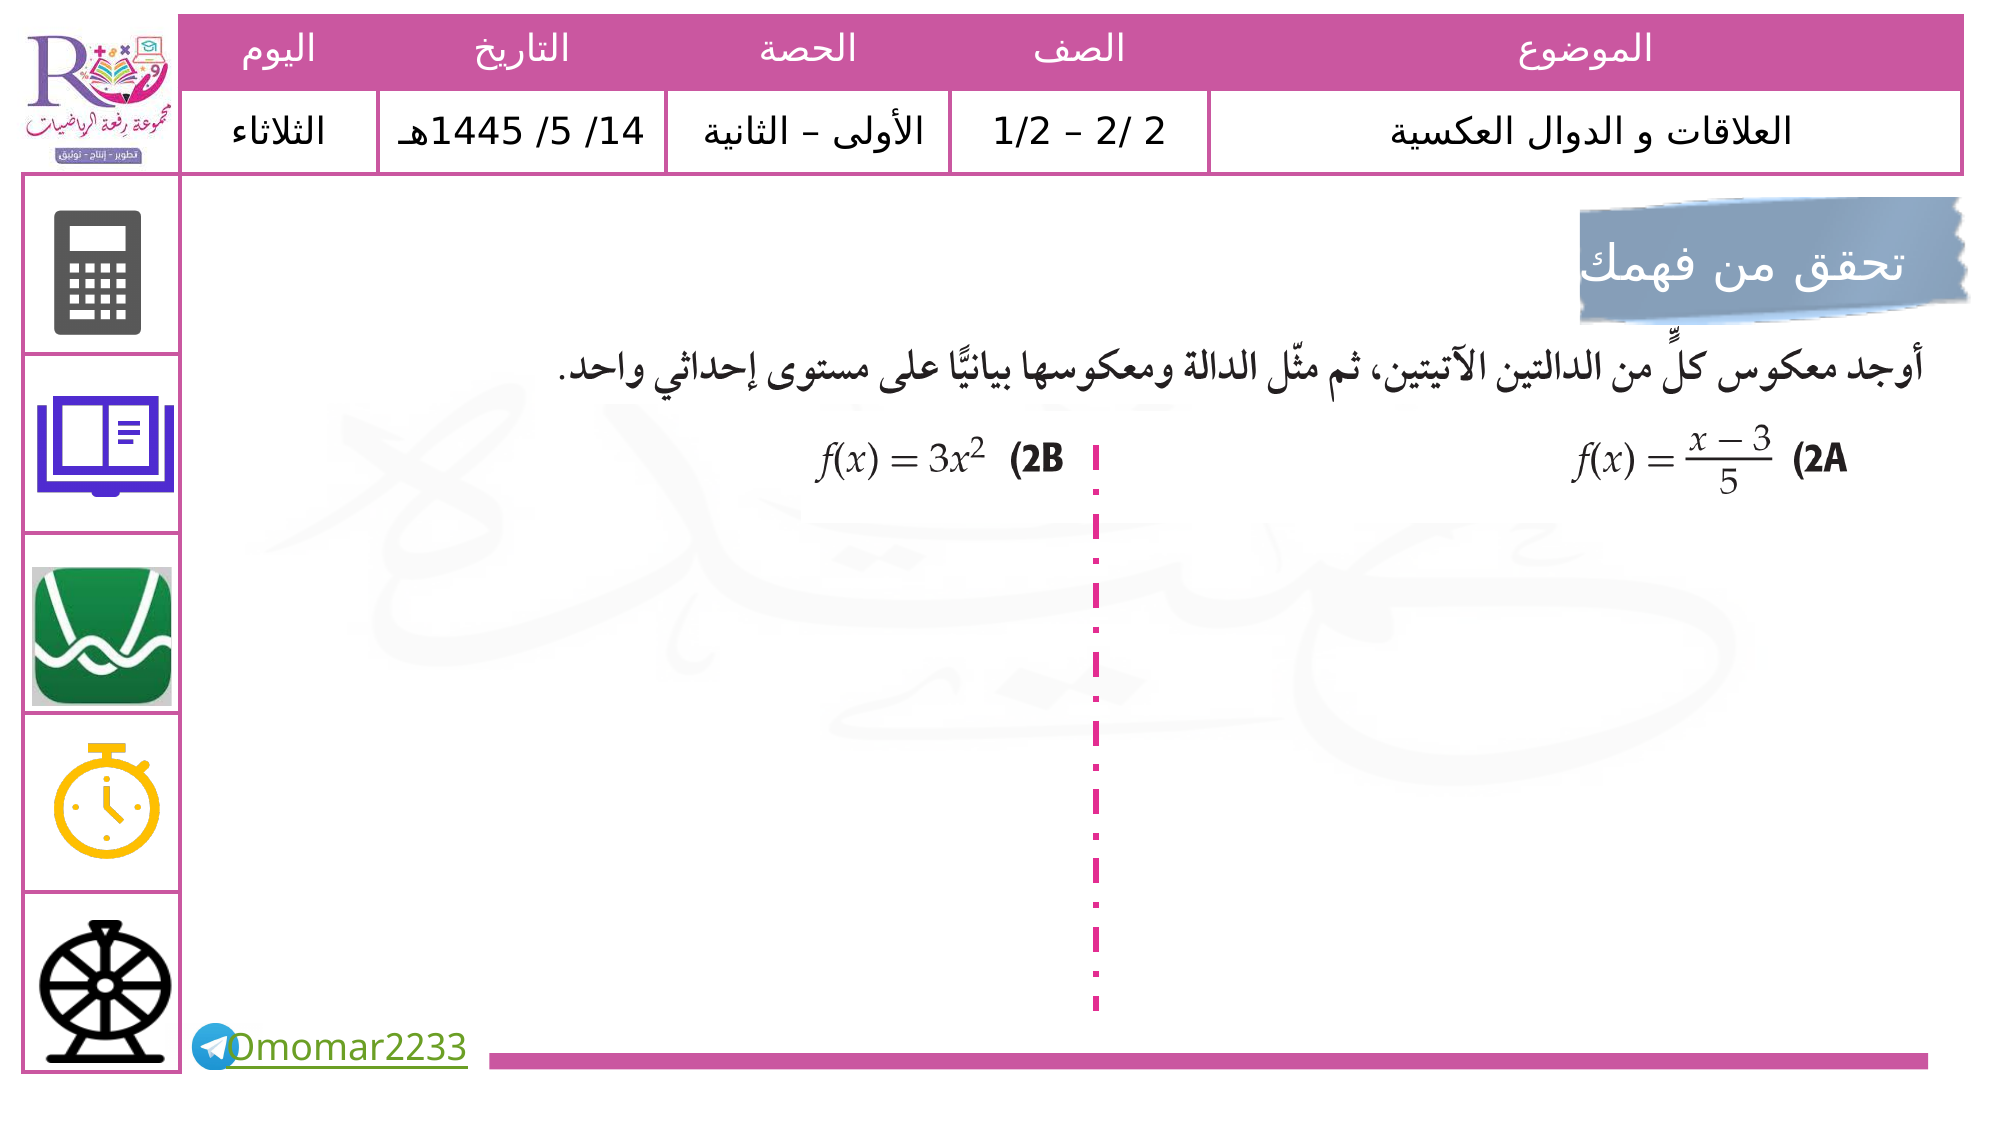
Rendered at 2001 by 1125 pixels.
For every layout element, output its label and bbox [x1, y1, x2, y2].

picture [31, 371, 180, 520]
picture [541, 326, 1942, 404]
picture [32, 730, 181, 872]
text_box [1483, 197, 1974, 325]
picture [23, 198, 172, 347]
picture [32, 567, 172, 706]
picture [801, 411, 1864, 523]
picture [19, 920, 263, 1070]
picture [14, 18, 172, 175]
